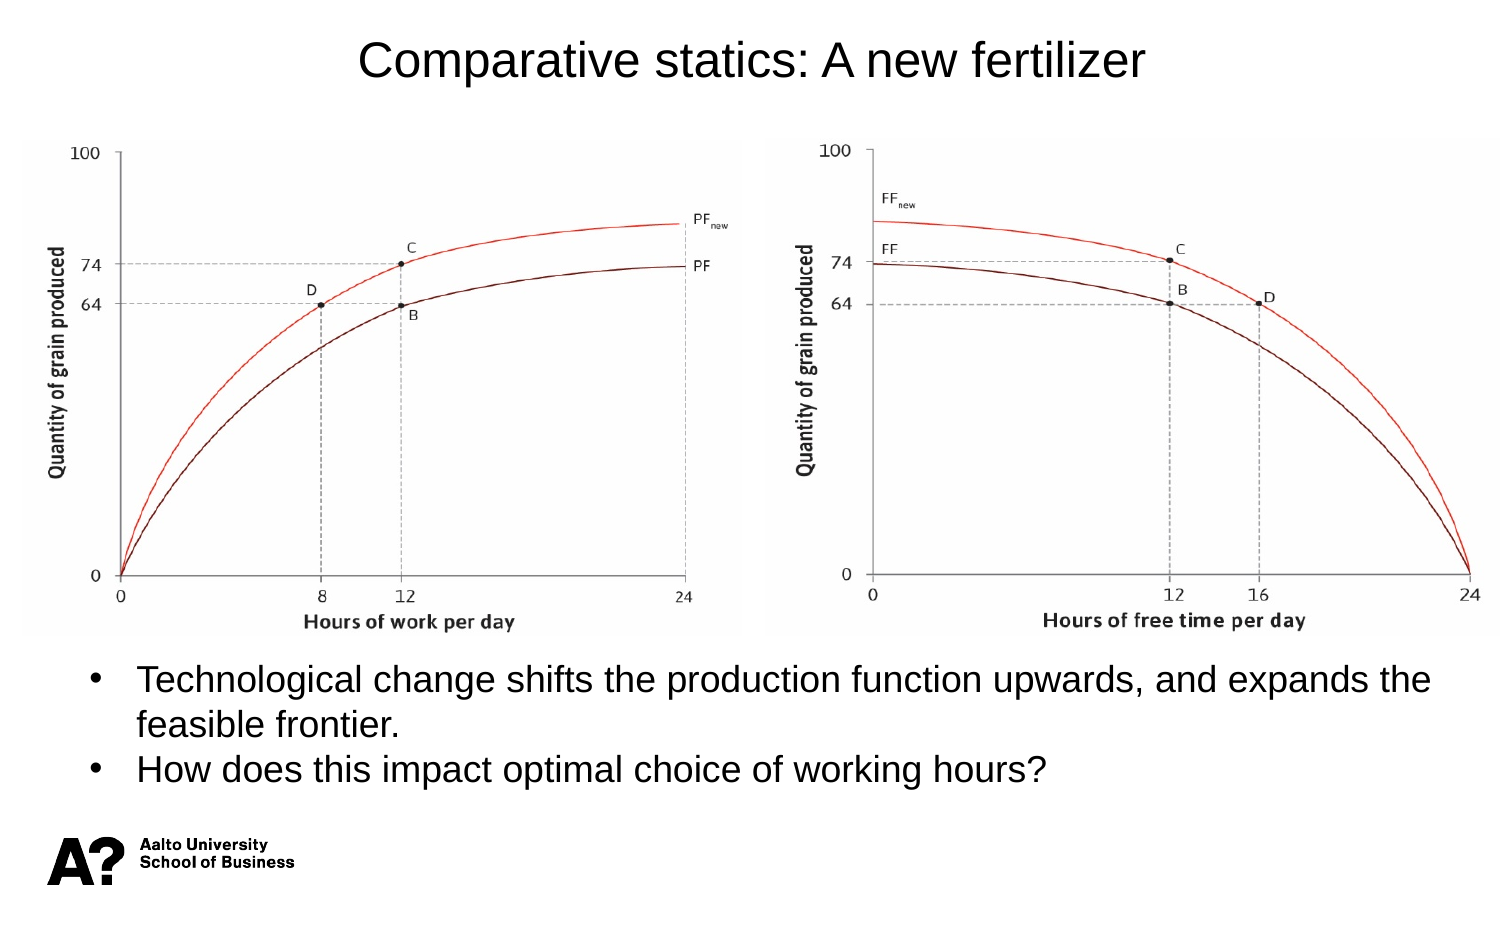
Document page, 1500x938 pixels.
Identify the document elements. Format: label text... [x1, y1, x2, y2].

picture [0, 791, 341, 932]
picture [765, 137, 1500, 636]
text_box Comparative statics: A new fertilizer [0, 27, 1500, 138]
text_box Technological change shifts the production function upwards, and expands the feasible frontier. How does this impact optimal choice of working hours? [74, 647, 1487, 843]
picture [22, 138, 742, 636]
